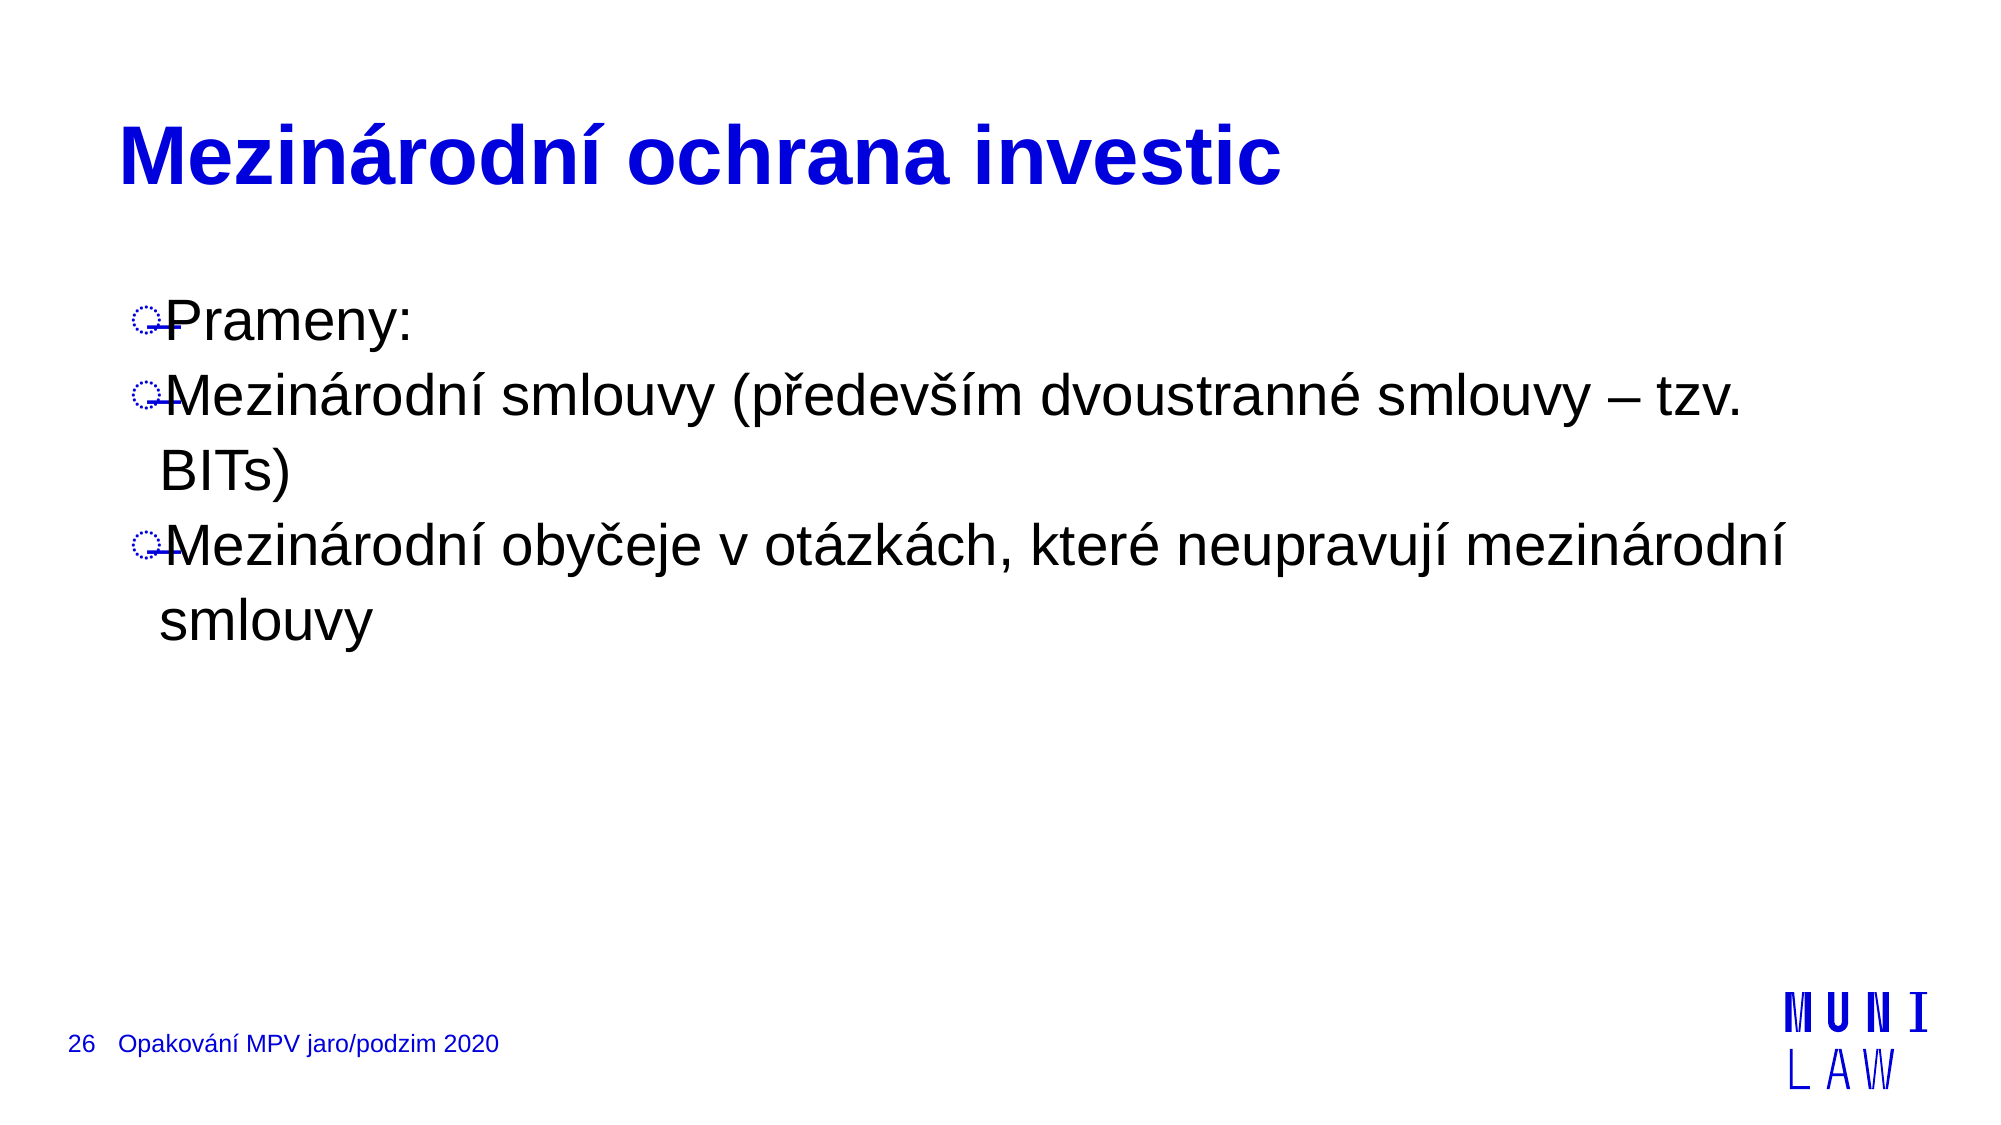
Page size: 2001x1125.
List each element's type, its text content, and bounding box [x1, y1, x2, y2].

list Prameny: Mezinárodní smlouvy (především dvoustranné smlouvy – tzv. BITs) Mezinárodní obyčeje v otázkách, které neupravují mezinárodní smlouvy [118, 277, 1883, 957]
footer Opakování MPV jaro/podzim 2020 [118, 1021, 1418, 1063]
title Mezinárodní ochrana investic [118, 118, 1883, 193]
slide_number 26 [67, 1021, 110, 1063]
